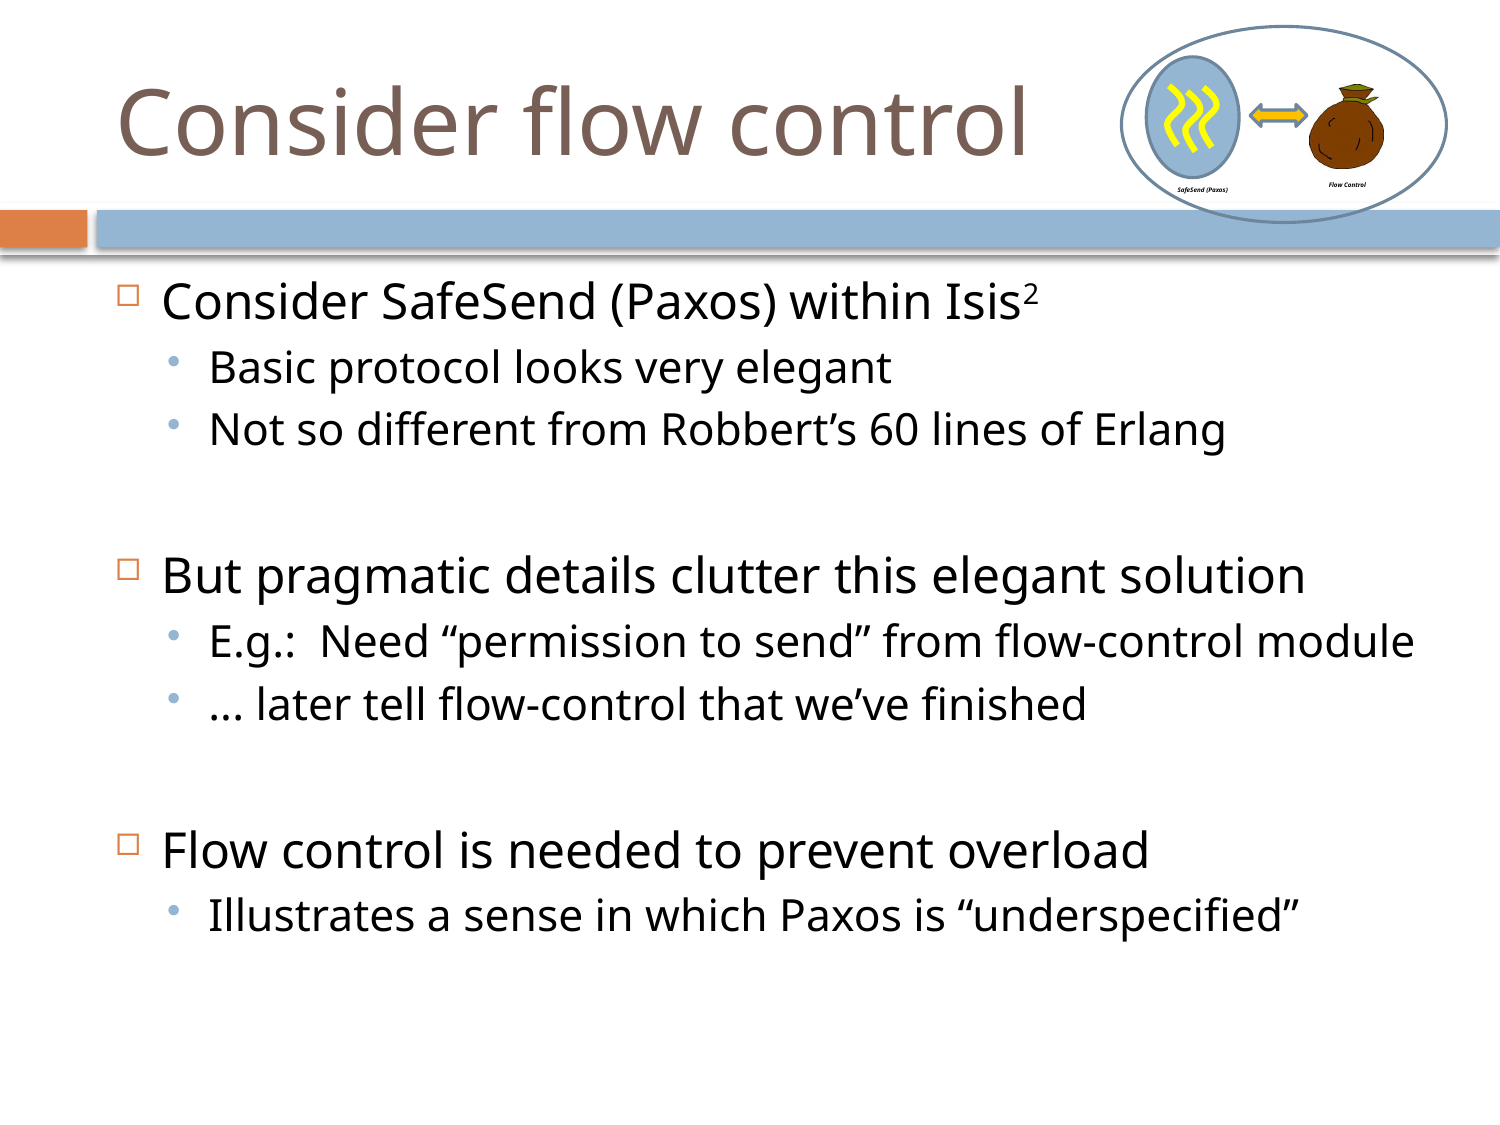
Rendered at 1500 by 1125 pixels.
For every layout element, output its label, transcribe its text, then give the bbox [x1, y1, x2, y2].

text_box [1121, 26, 1447, 223]
title Consider flow control [100, 37, 1115, 200]
list Consider SafeSend (Paxos) within Isis2 Basic protocol looks very elegant Not so different from Robbert’s 60 lines of Erlang But pragmatic details clutter this elegant solution E.g.: Need “permission to send” from flow-control module ... later tell flow-control that we’ve finished Flow control is needed to prevent overload Illustrates a sense in which Paxos is “underspecified” [100, 262, 1438, 1000]
